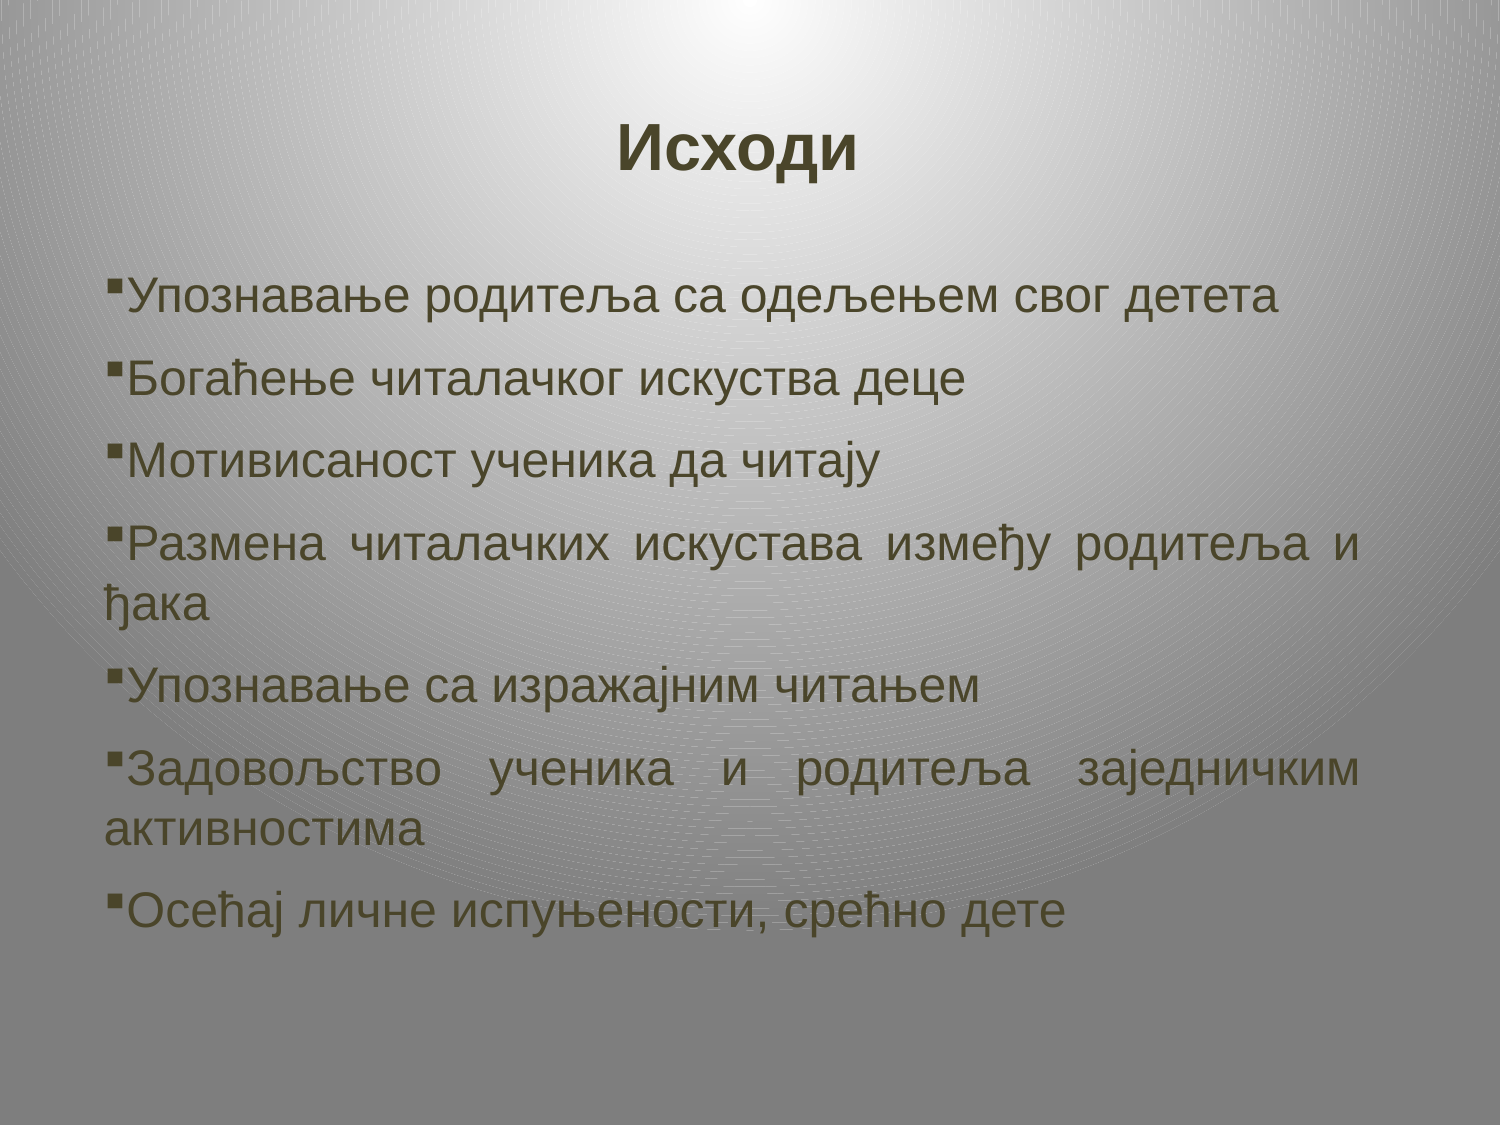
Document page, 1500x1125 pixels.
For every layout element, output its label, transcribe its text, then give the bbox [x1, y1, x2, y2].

subtitle Упознавање родитеља са одељењем свог детета Богаћење читалачког искуства деце Мотивисаност ученика да читају Размена читалачких искустава између родитеља и ђака Упознавање са изражајним читањем Задовољство ученика и родитеља заједничким активностима Осећај личне испуњености, срећно дете [88, 255, 1377, 953]
title Исходи [100, 89, 1377, 197]
